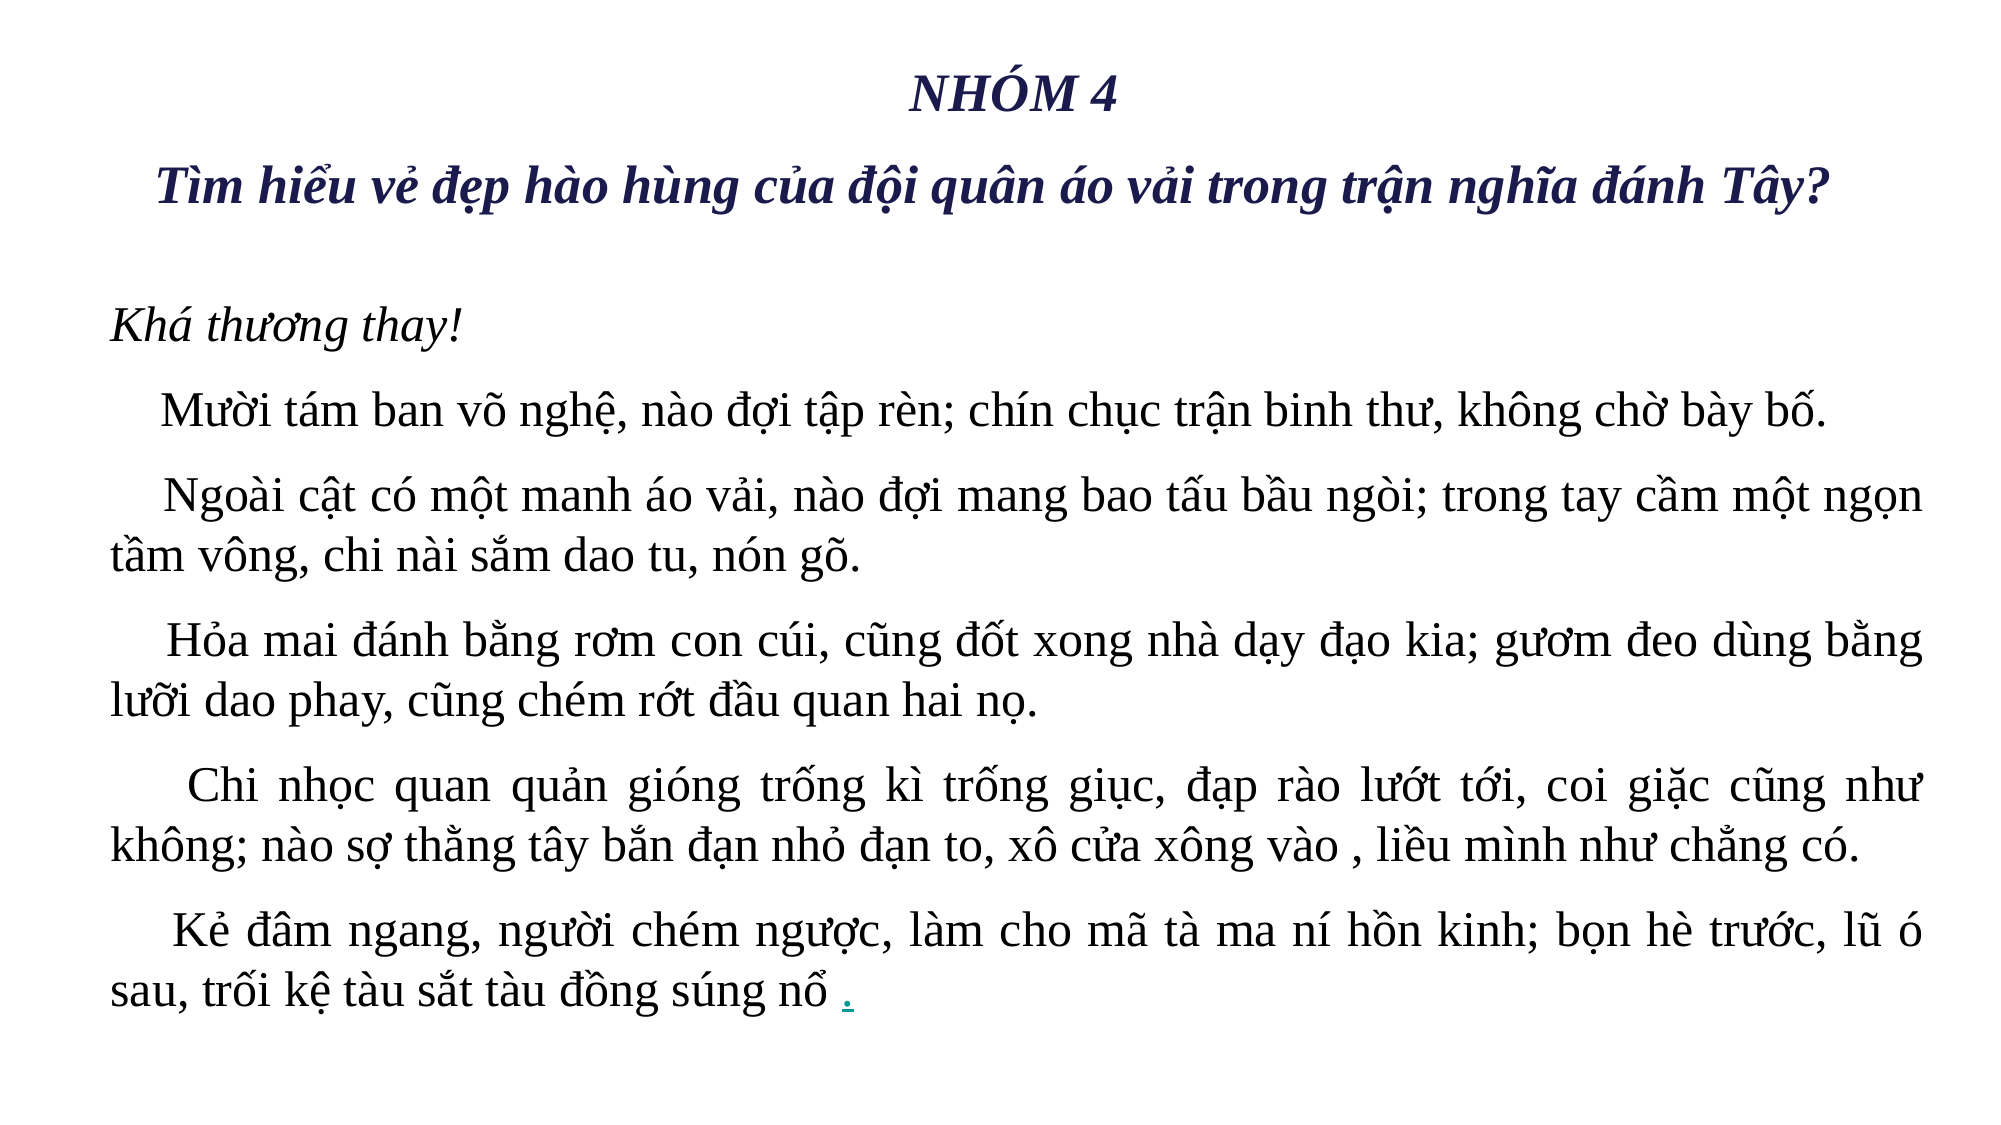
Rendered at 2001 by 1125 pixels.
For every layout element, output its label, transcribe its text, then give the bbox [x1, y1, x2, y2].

text_box Khá thương thay! Mười tám ban võ nghệ, nào đợi tập rèn; chín chục trận binh thư, không chờ bày bố. Ngoài cật có một manh áo vải, nào đợi mang bao tấu bầu ngòi; trong tay cầm một ngọn tầm vông, chi nài sắm dao tu, nón gõ. Hỏa mai đánh bằng rơm con cúi, cũng đốt xong nhà dạy đạo kia; gươm đeo dùng bằng lưỡi dao phay, cũng chém rớt đầu quan hai nọ. Chi nhọc quan quản gióng trống kì trống giục, đạp rào lướt tới, coi giặc cũng như không; nào sợ thằng tây bắn đạn nhỏ đạn to, xô cửa xông vào , liều mình như chẳng có. Kẻ đâm ngang, người chém ngược, làm cho mã tà ma ní hồn kinh; bọn hè trước, lũ ó sau, trối kệ tàu sắt tàu đồng súng nổ . [95, 284, 1940, 1024]
text_box NHÓM 4 Tìm hiểu vẻ đẹp hào hùng của đội quân áo vải trong trận nghĩa đánh Tây? [95, 50, 1893, 222]
